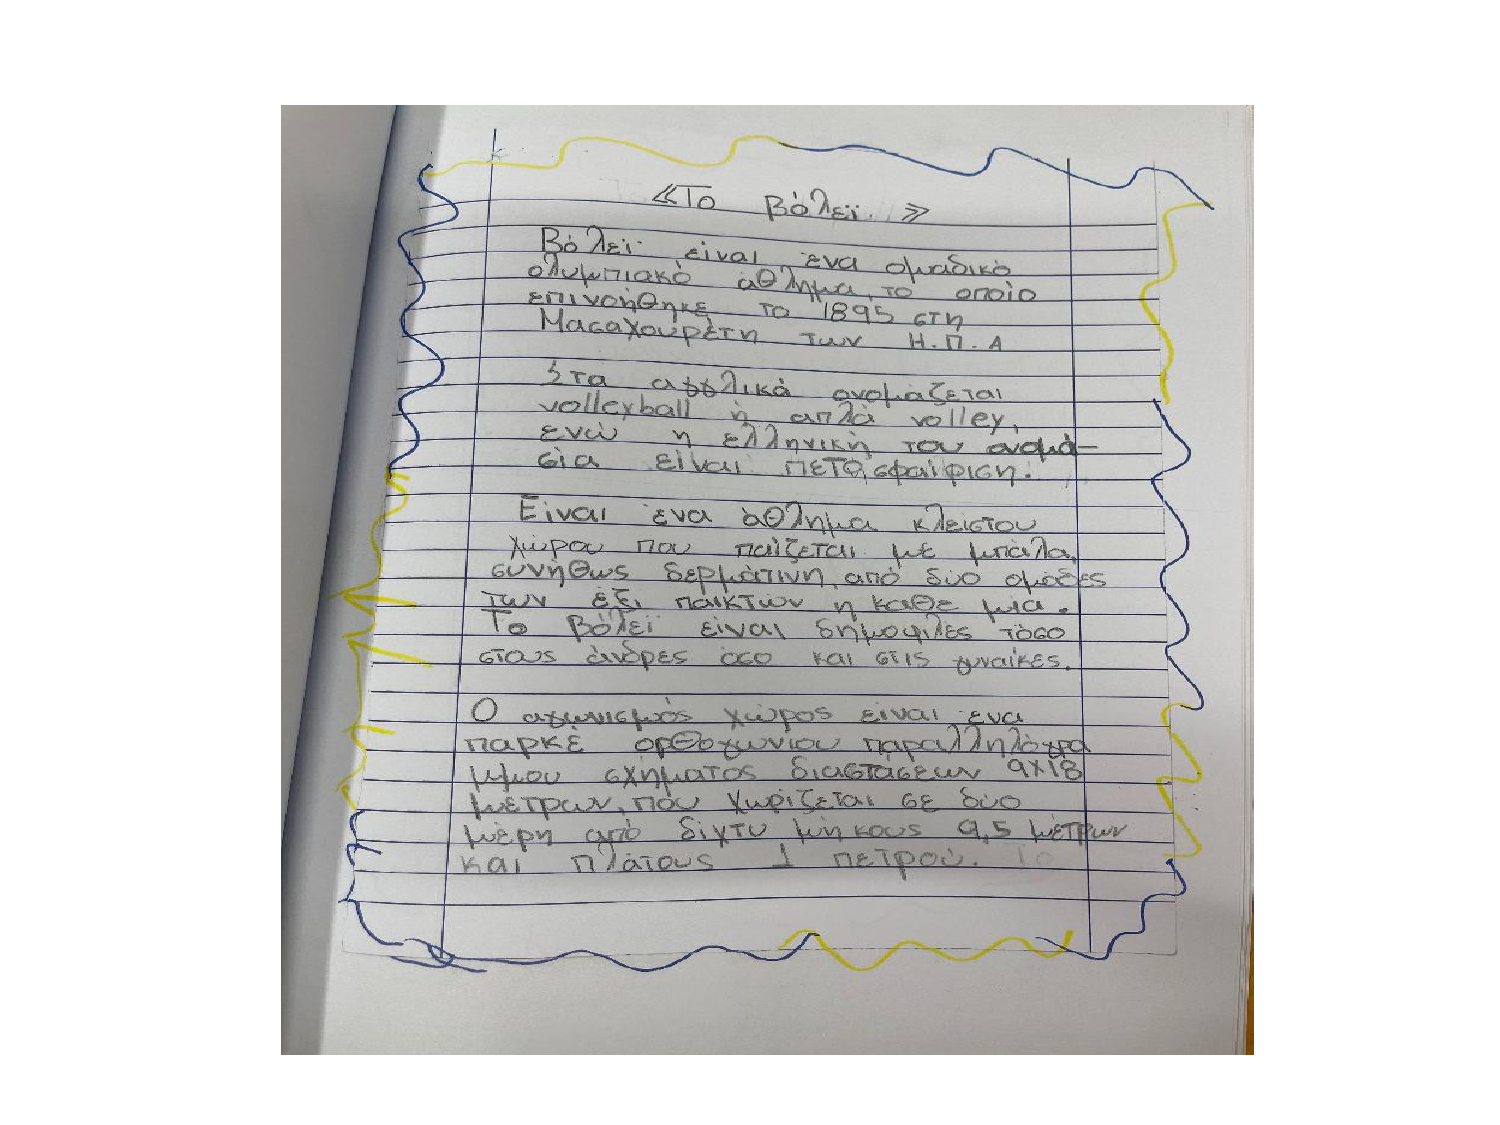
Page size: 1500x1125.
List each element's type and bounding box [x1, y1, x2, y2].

list [280, 105, 1255, 1055]
